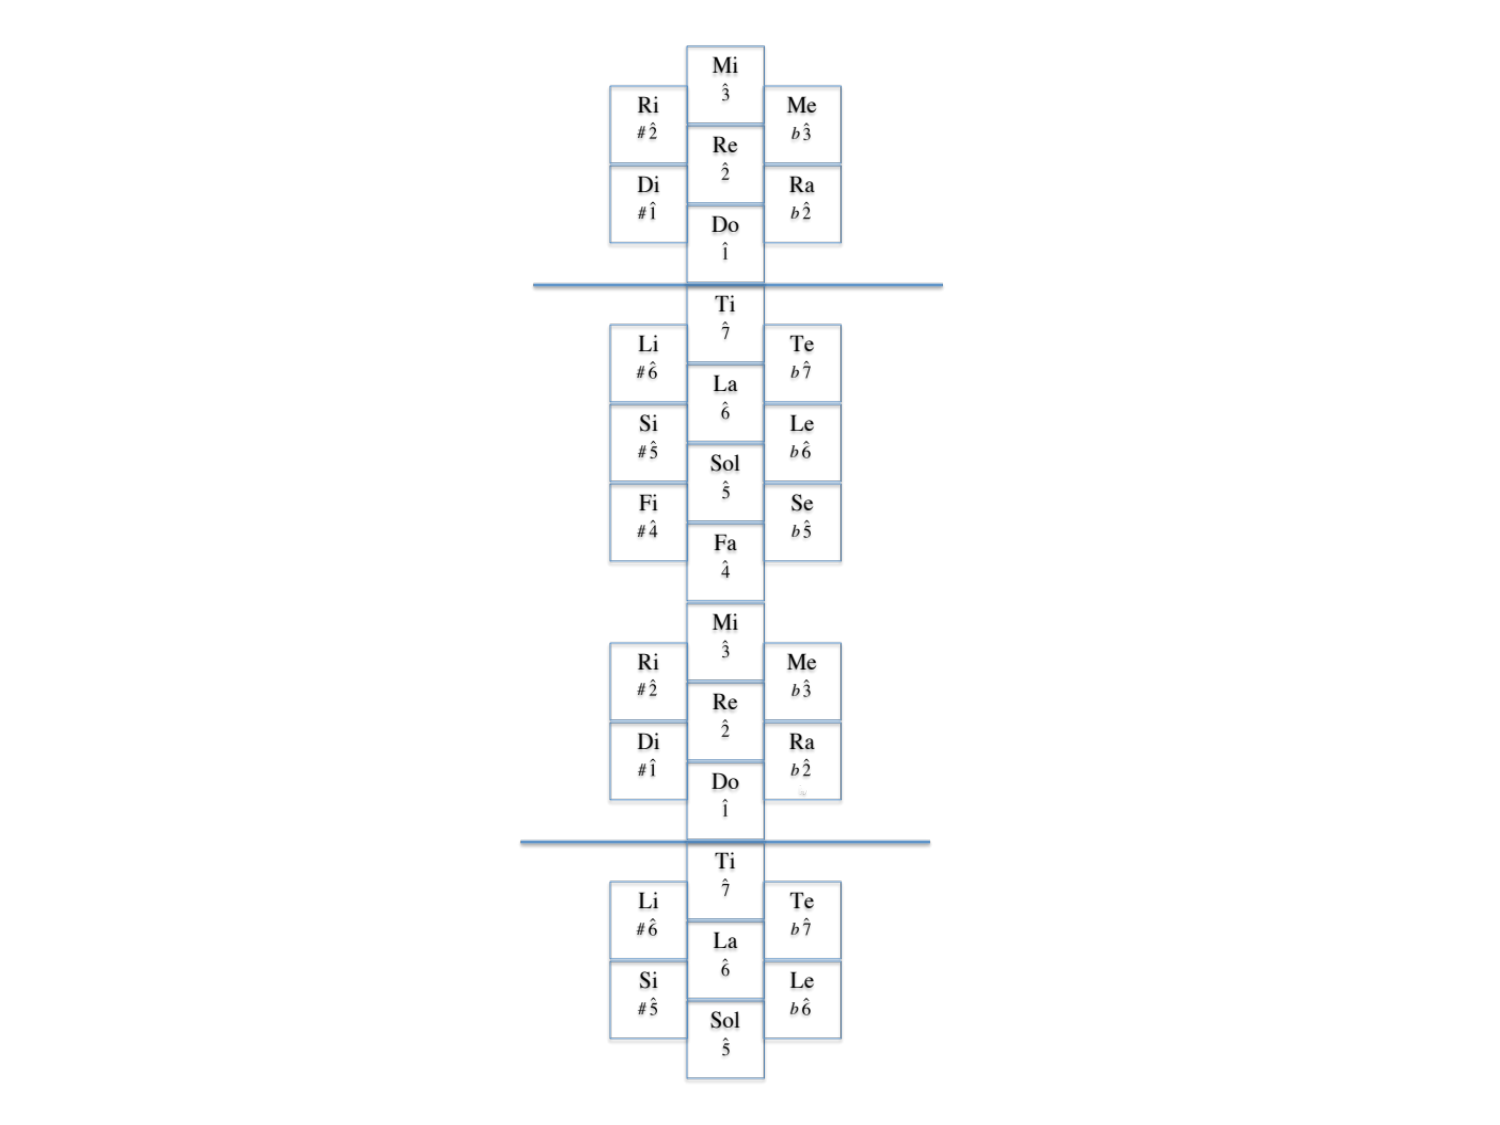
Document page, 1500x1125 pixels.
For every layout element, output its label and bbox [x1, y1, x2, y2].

picture [315, 0, 1185, 1125]
